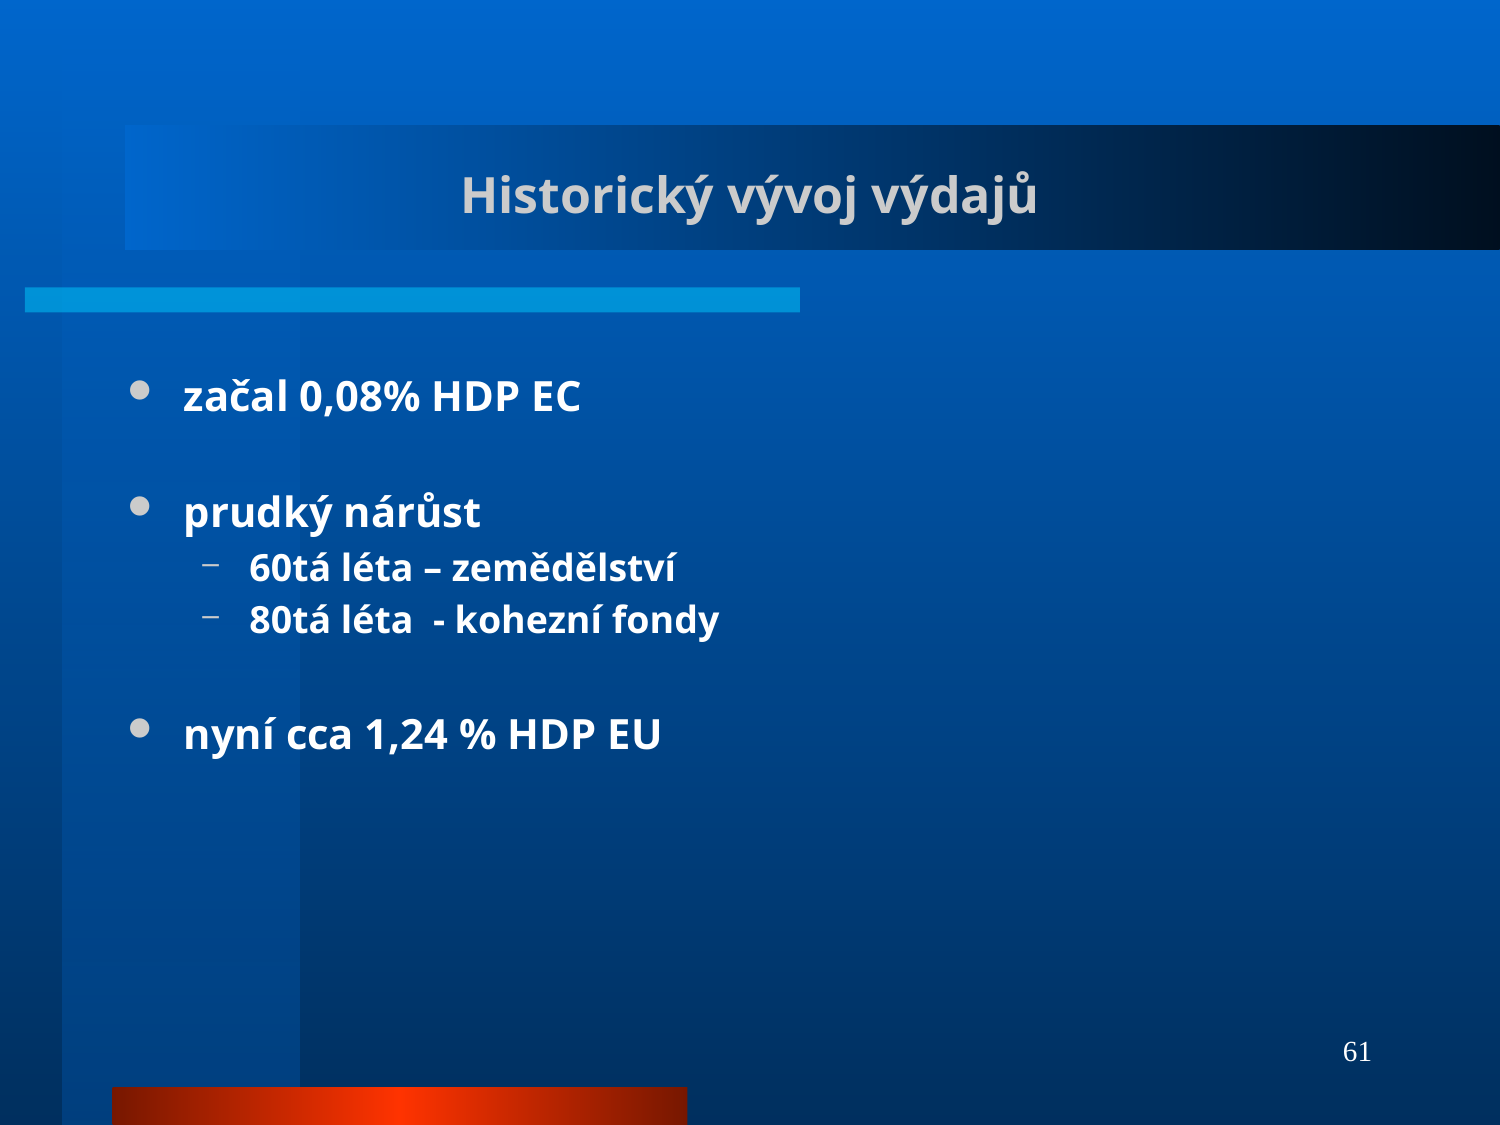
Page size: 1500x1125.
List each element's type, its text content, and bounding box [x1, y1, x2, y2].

title Historický vývoj výdajů [112, 99, 1388, 288]
slide_number 61 [1074, 1037, 1388, 1088]
list začal 0,08% HDP EC prudký nárůst 60tá léta – zemědělství 80tá léta - kohezní fondy nyní cca 1,24 % HDP EU [111, 361, 1388, 1037]
